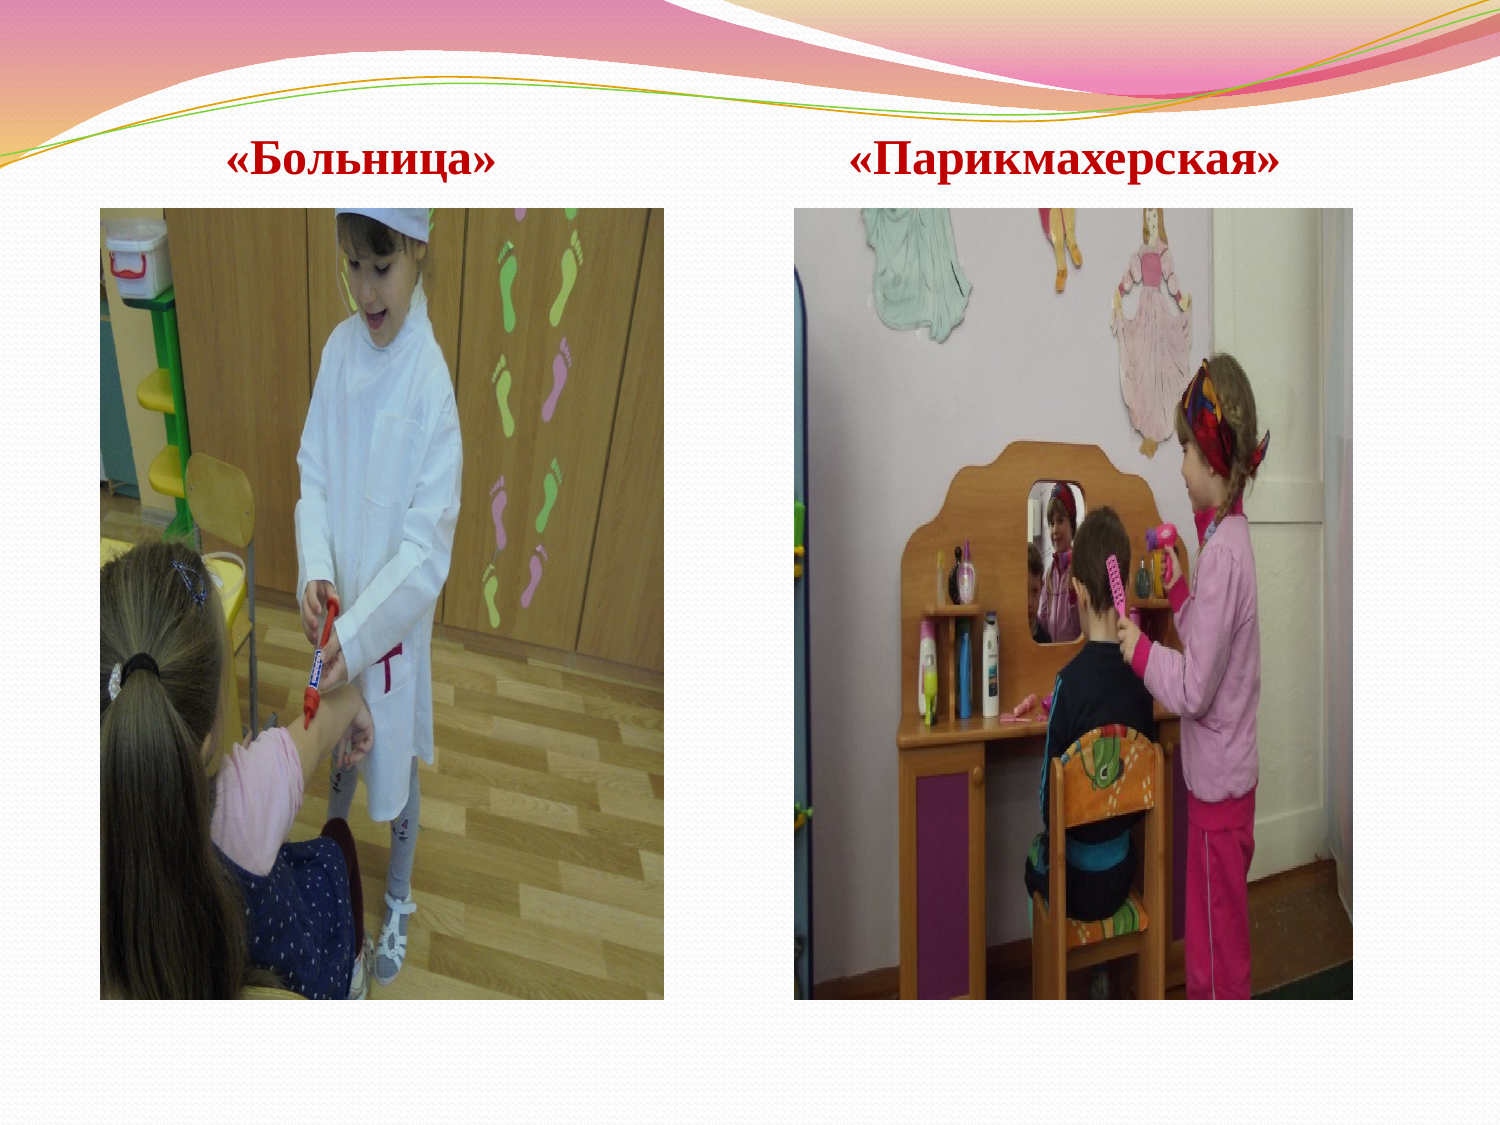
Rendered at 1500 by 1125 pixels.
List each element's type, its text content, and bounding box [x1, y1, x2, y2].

picture [794, 207, 1353, 1000]
title «Больница» «Парикмахерская» [75, 0, 1425, 185]
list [100, 207, 664, 1000]
